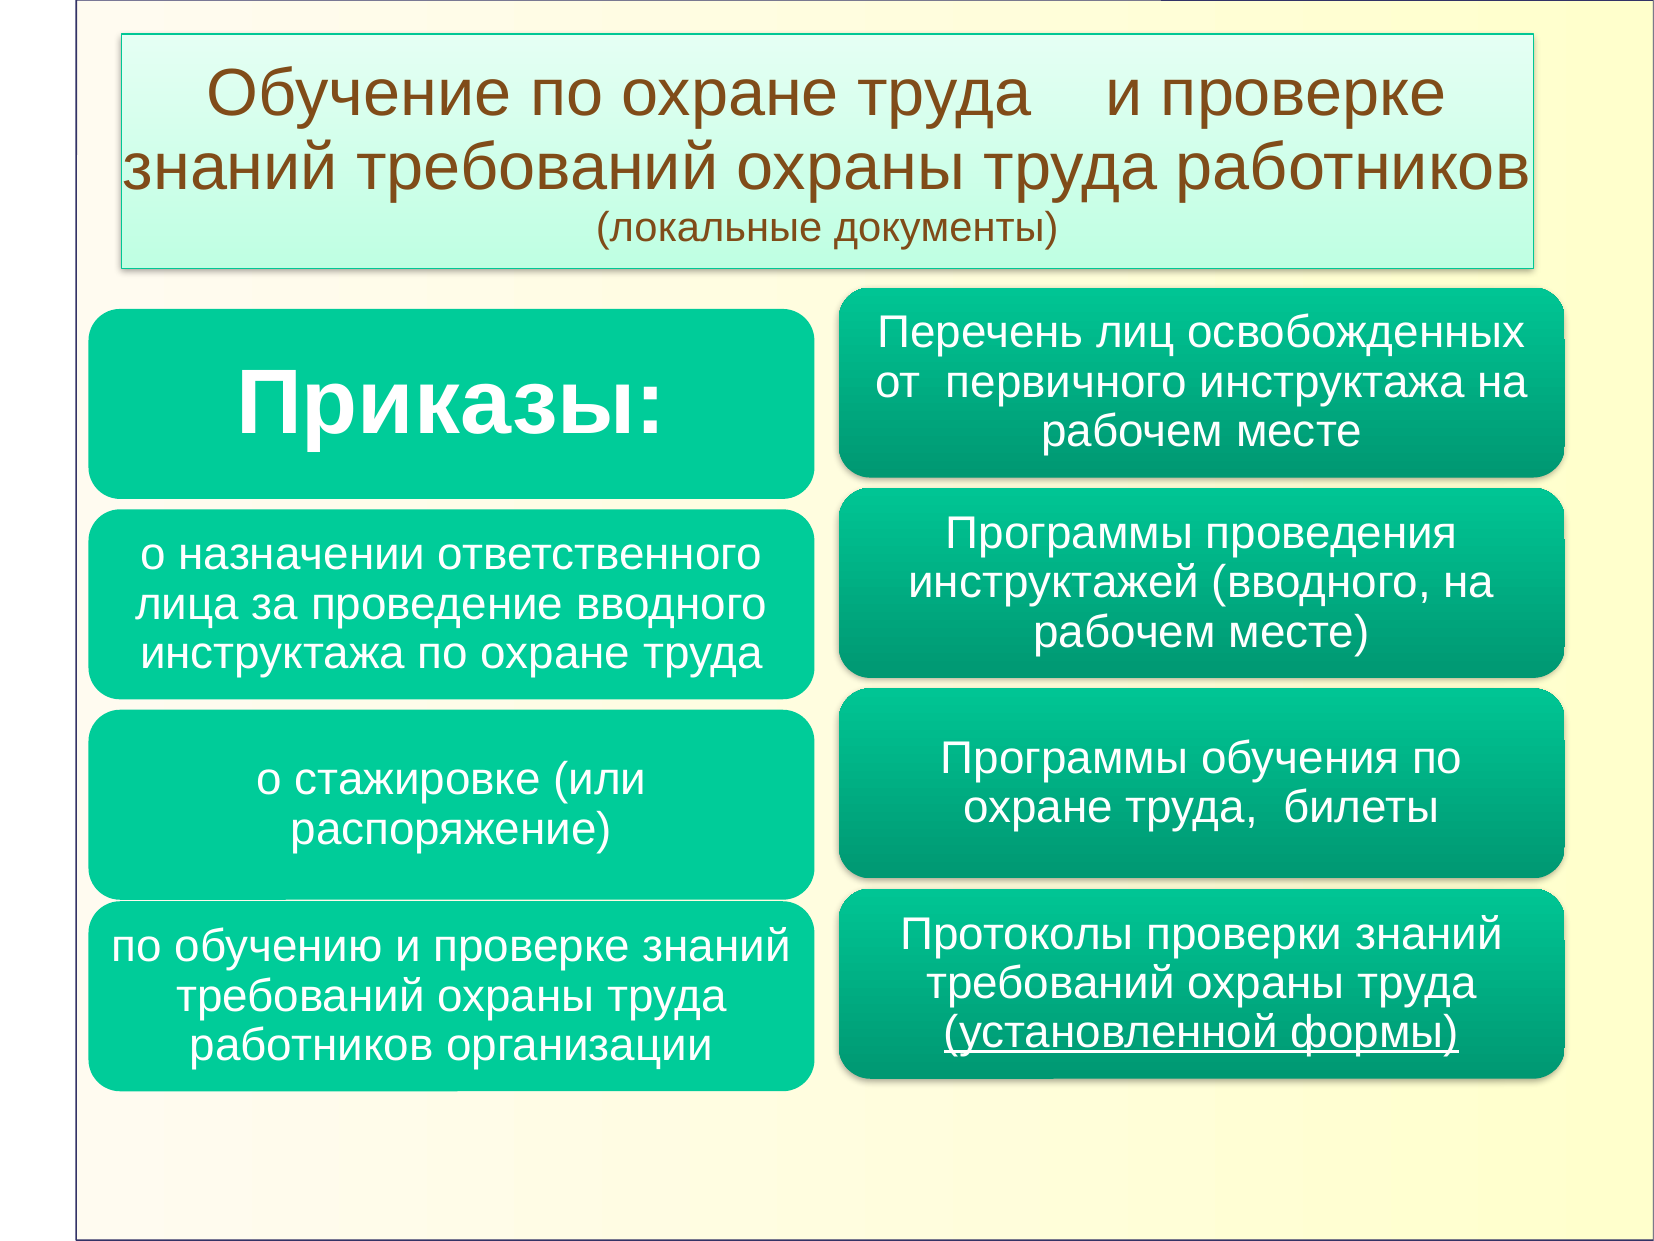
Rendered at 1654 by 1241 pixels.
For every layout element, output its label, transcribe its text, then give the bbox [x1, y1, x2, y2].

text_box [88, 295, 815, 1114]
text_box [838, 273, 1565, 1093]
title Обучение по охране труда и проверке знаний требований охраны труда работников (локальные документы) [121, 33, 1534, 269]
